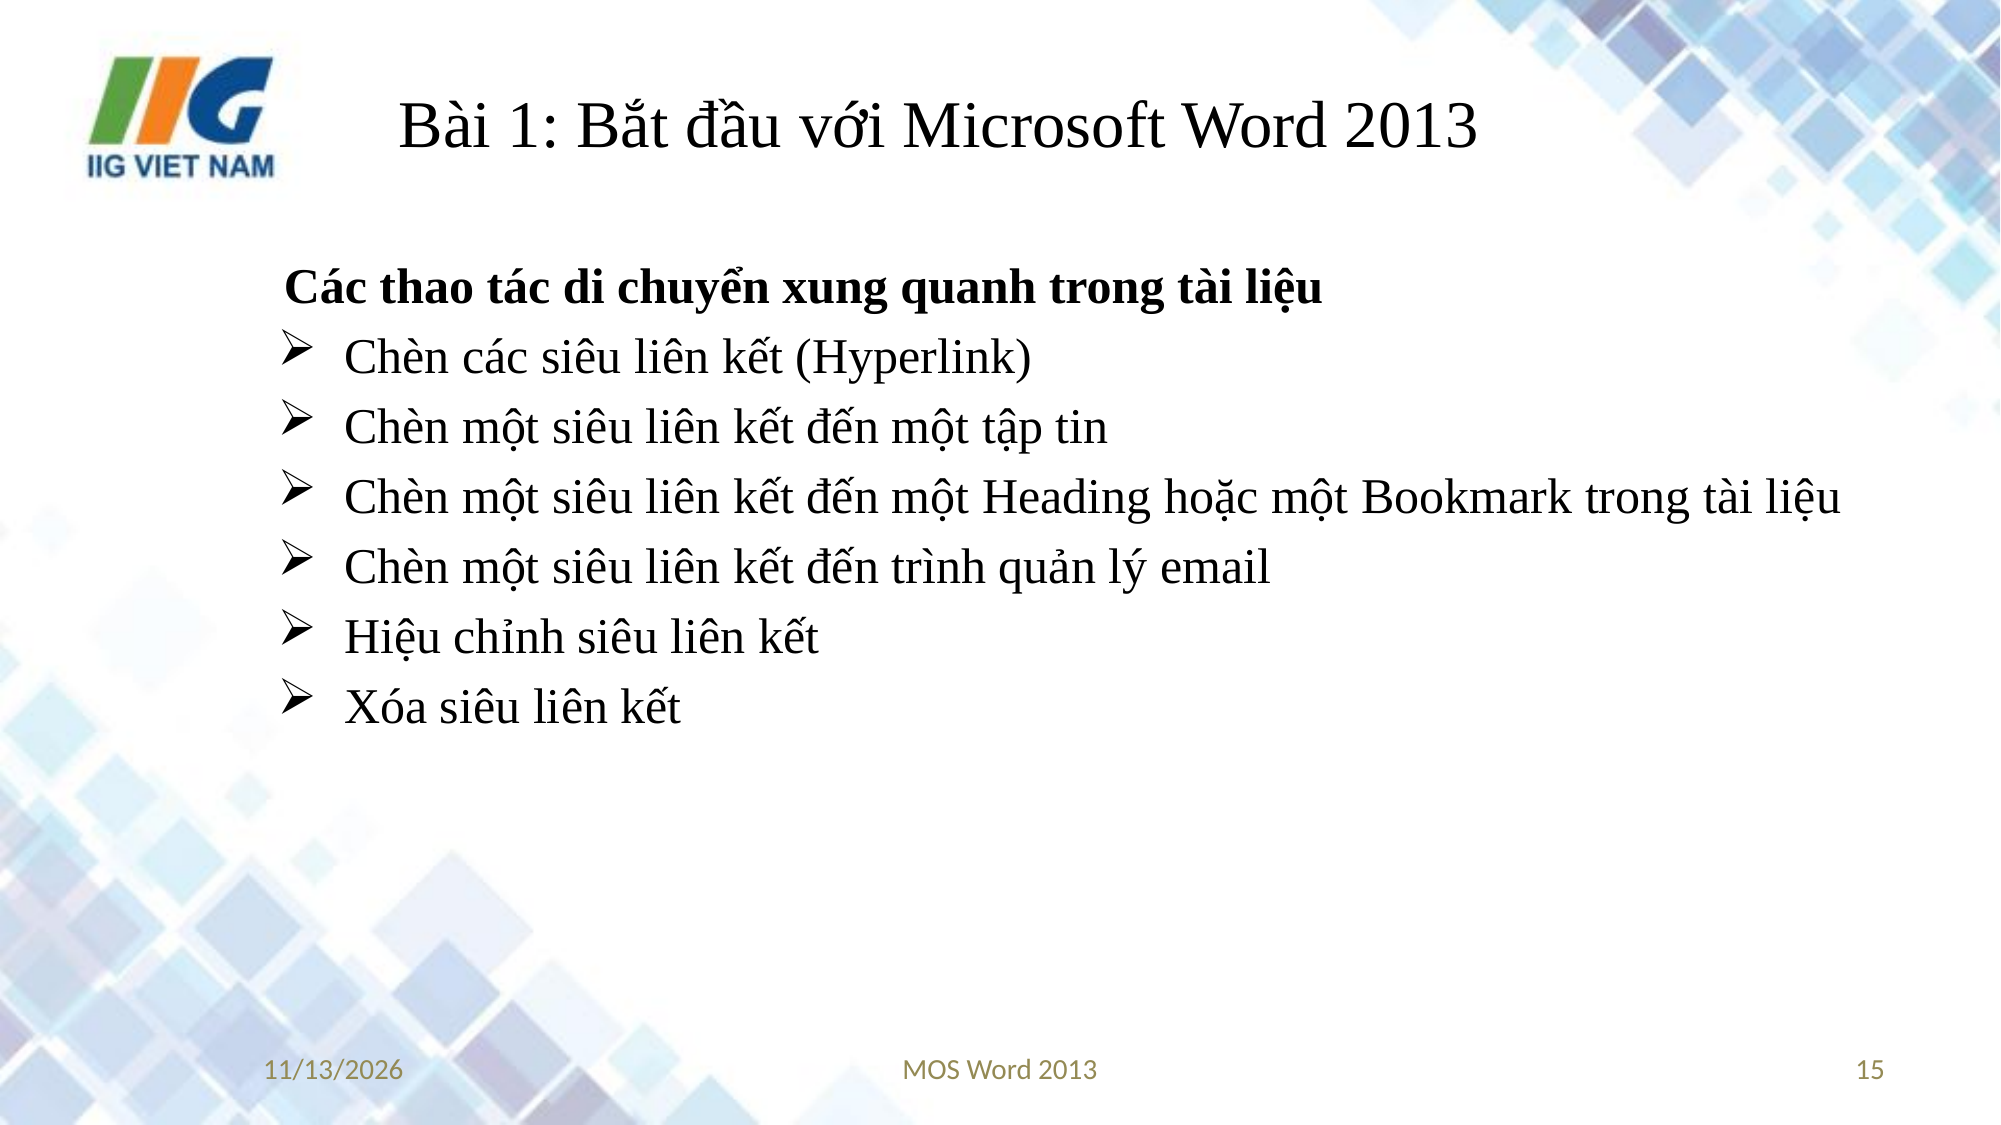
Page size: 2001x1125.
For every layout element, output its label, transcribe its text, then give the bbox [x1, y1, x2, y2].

title Bài 1: Bắt đầu với Microsoft Word 2013 [366, 62, 1900, 180]
list Các thao tác di chuyển xung quanh trong tài liệu Chèn các siêu liên kết (Hyperlink) Chèn một siêu liên kết đến một tập tin Chèn một siêu liên kết đến một Heading hoặc một Bookmark trong tài liệu Chèn một siêu liên kết đến trình quản lý email Hiệu chỉnh siêu liên kết Xóa siêu liên kết [99, 245, 1900, 996]
slide_number 15 [1433, 1042, 1900, 1103]
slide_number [99, 1042, 567, 1103]
footer MOS Word 2013 [683, 1042, 1317, 1103]
picture [0, 0, 2001, 1125]
